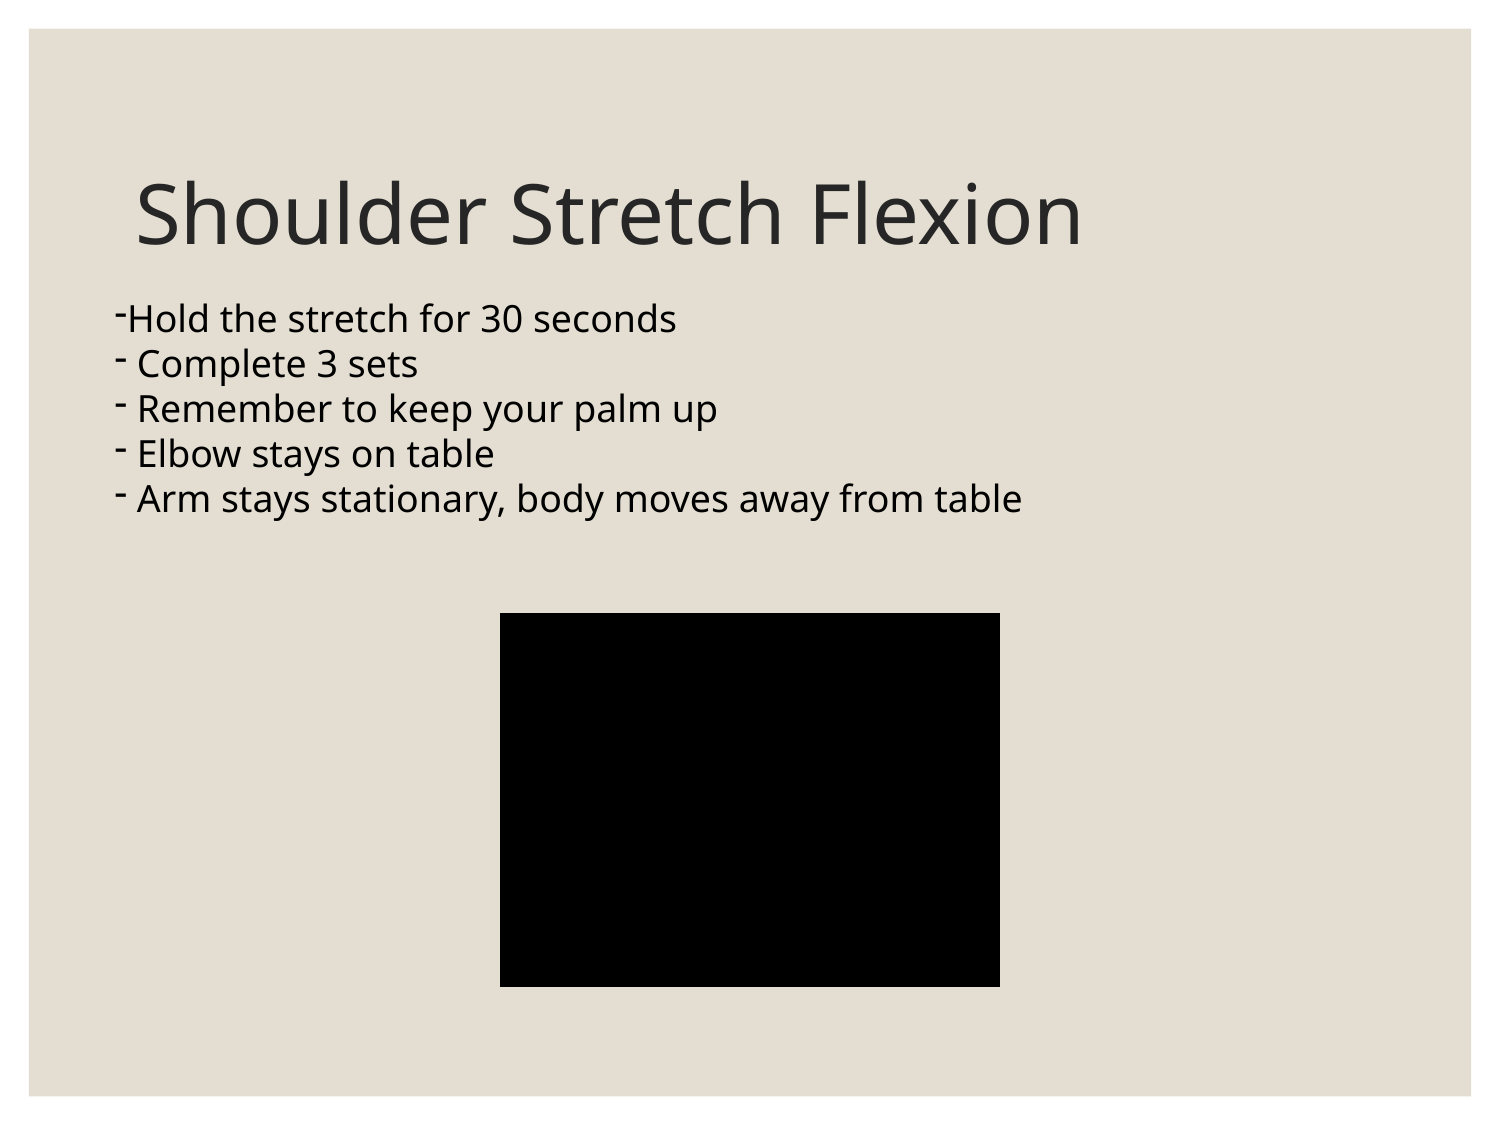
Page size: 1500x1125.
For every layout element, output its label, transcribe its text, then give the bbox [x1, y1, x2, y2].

text_box Hold the stretch for 30 seconds Complete 3 sets Remember to keep your palm up Elbow stays on table Arm stays stationary, body moves away from table [99, 287, 1288, 573]
title Shoulder Stretch Flexion [120, 105, 1380, 331]
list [499, 612, 1001, 988]
